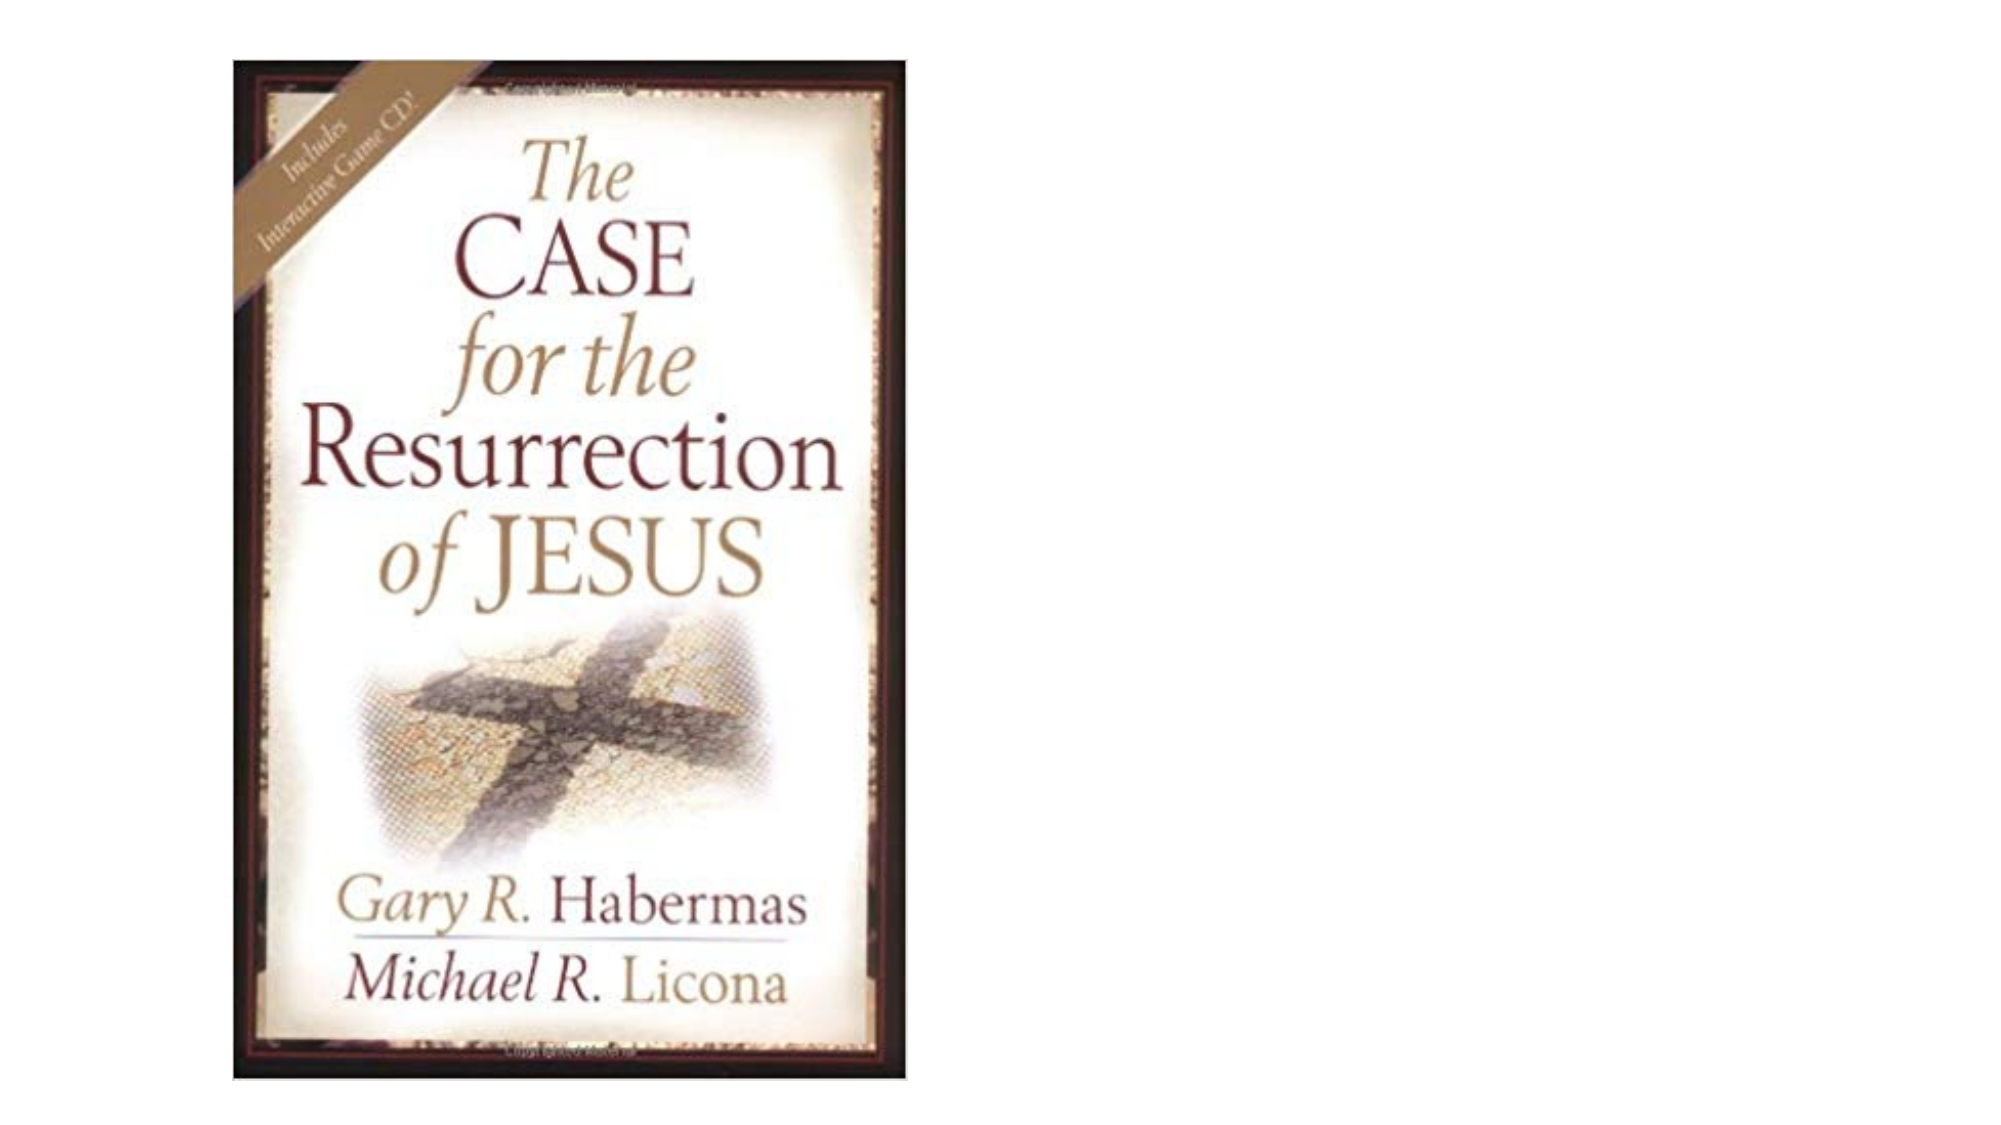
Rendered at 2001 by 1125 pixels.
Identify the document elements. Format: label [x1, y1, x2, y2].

list [232, 59, 908, 1081]
